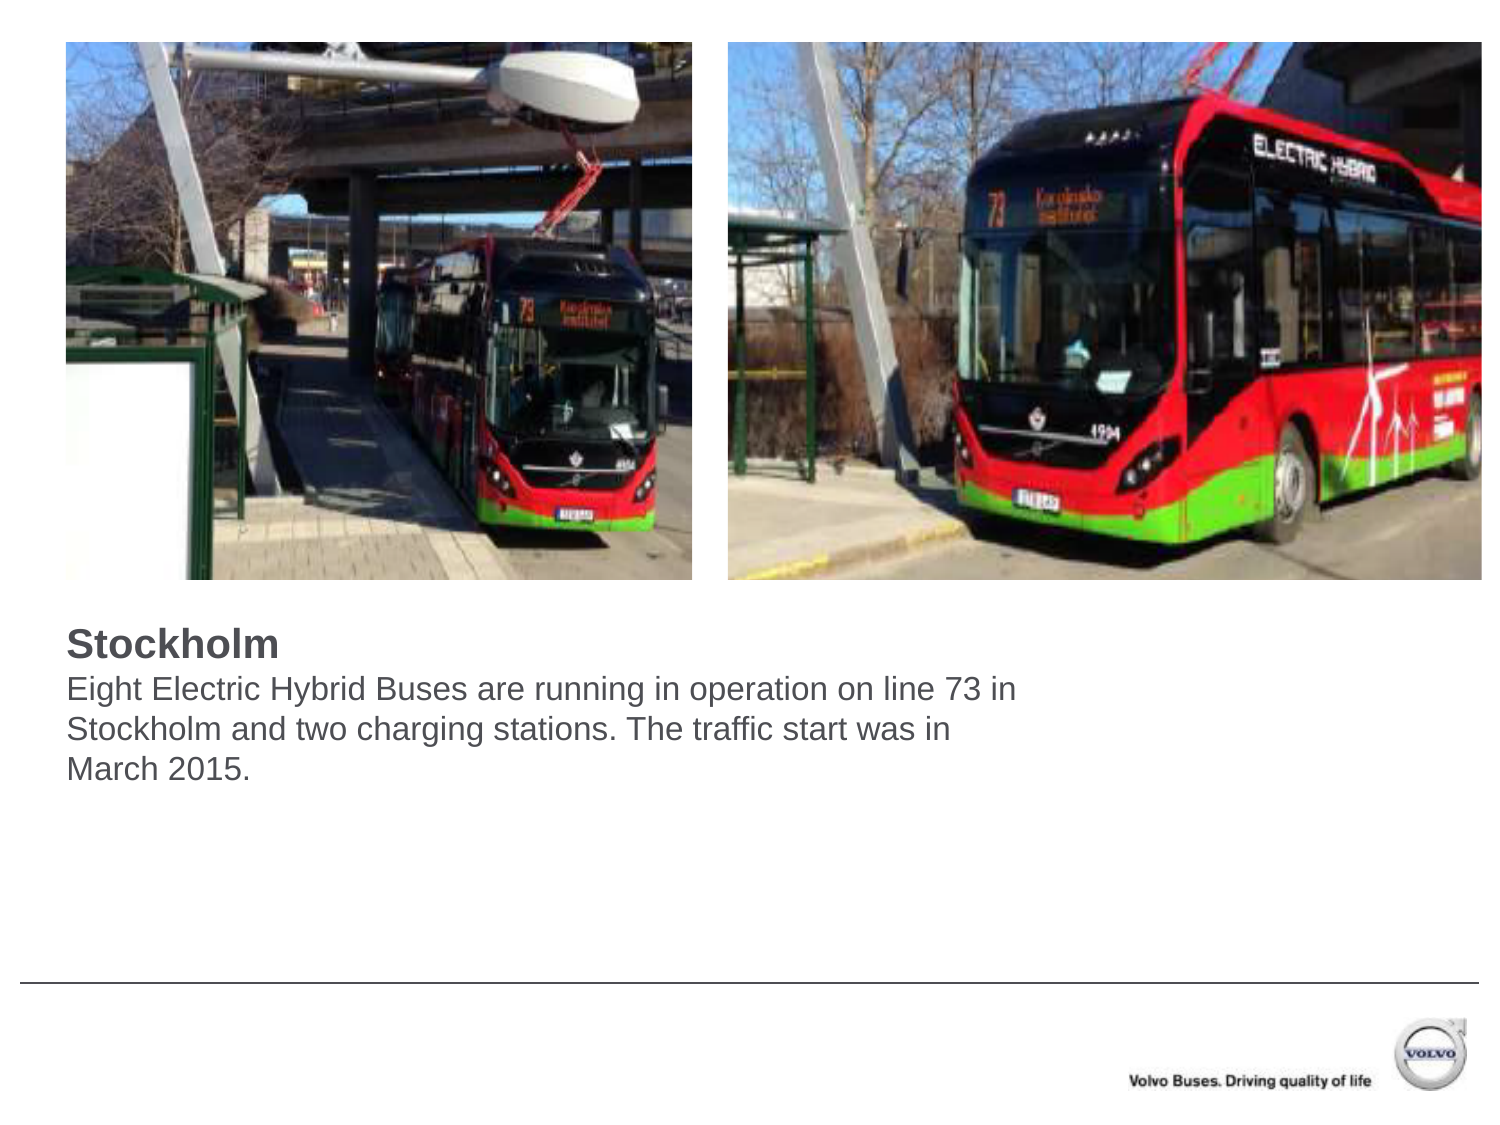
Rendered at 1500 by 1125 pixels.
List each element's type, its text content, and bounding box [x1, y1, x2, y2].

text_box Stockholm Eight Electric Hybrid Buses are running in operation on line 73 in Stockholm and two charging stations. The traffic start was in March 2015. [51, 609, 1036, 795]
picture [65, 41, 693, 580]
picture [727, 41, 1482, 580]
picture [1128, 1017, 1467, 1091]
